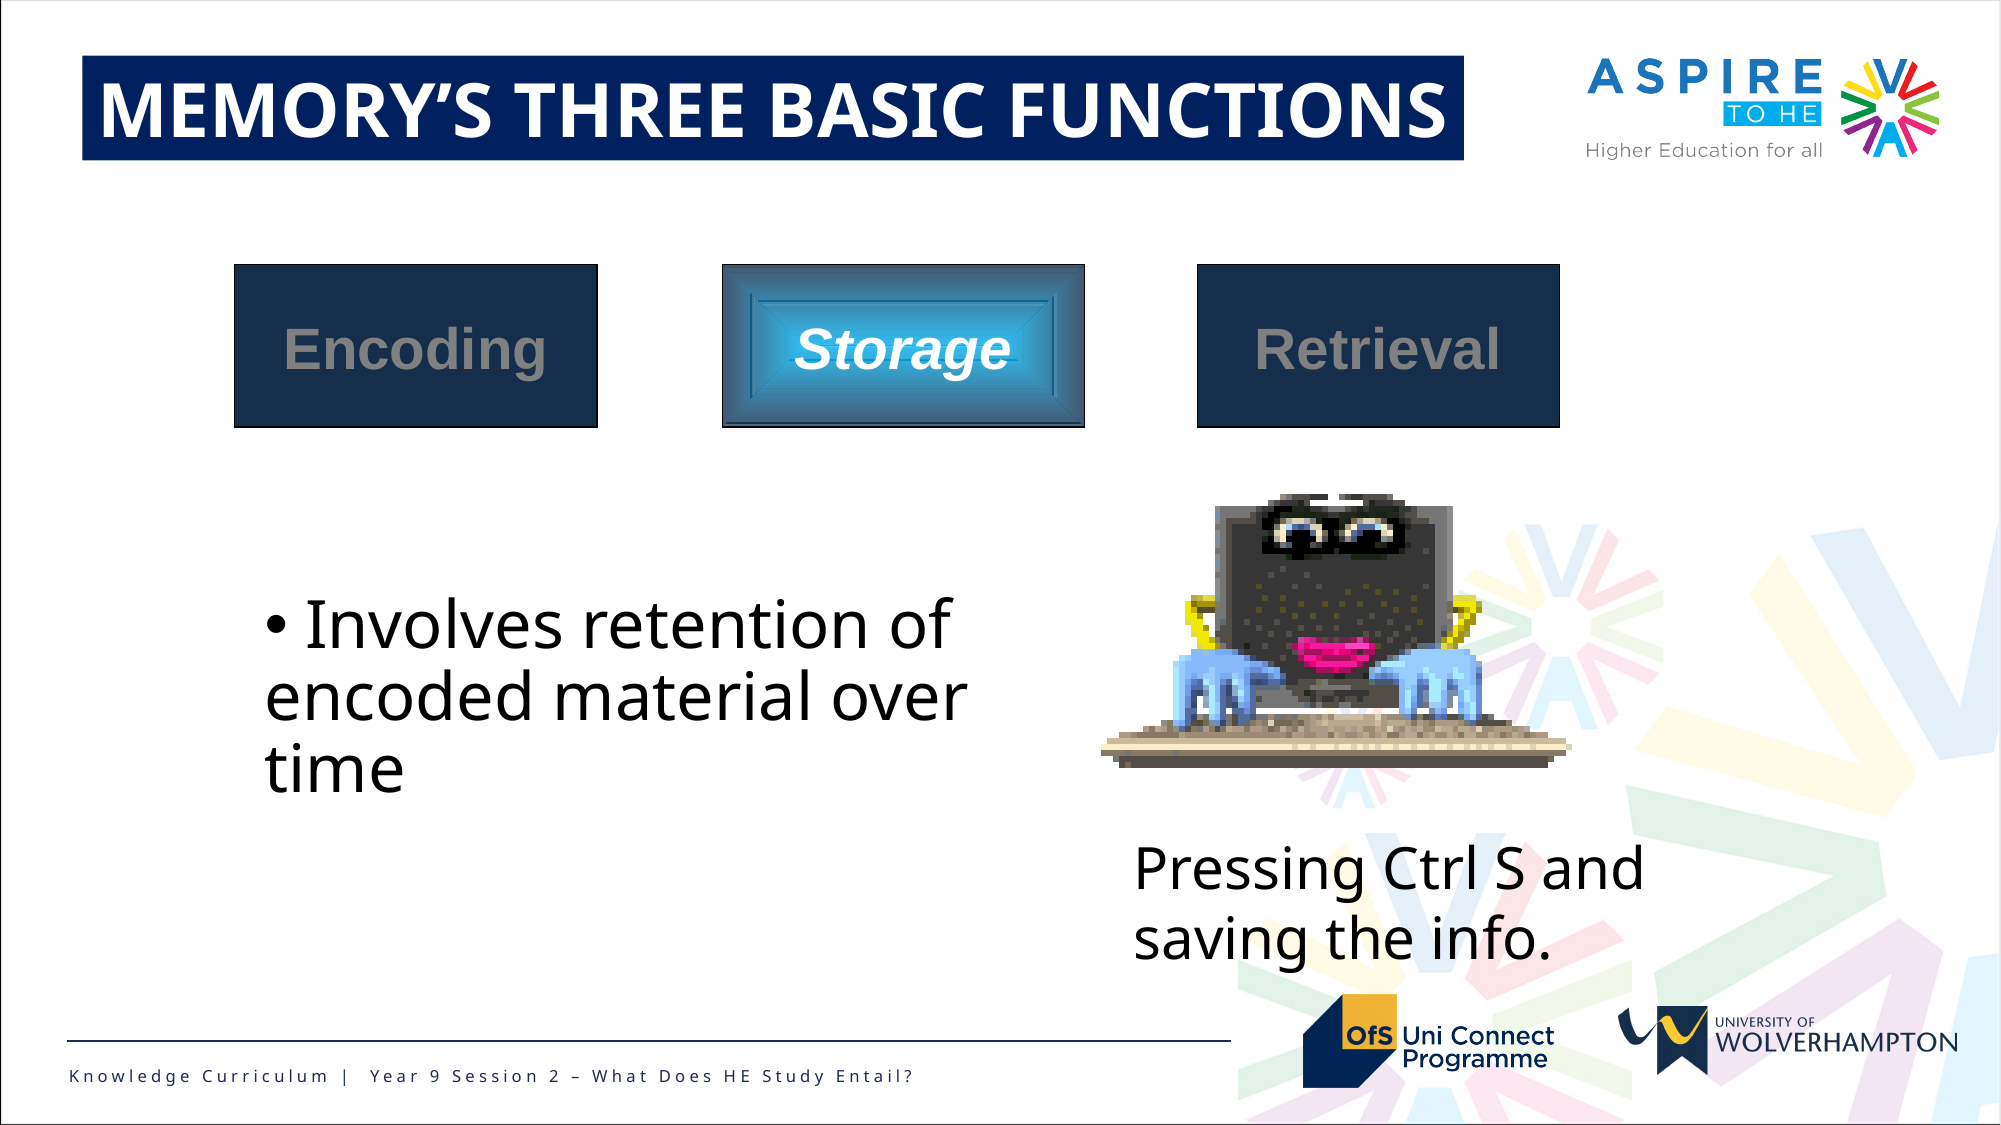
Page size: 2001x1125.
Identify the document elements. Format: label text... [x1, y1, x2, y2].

text_box Encoding [234, 264, 597, 428]
picture [0, 0, 2001, 1125]
text_box MEMORY’S THREE BASIC FUNCTIONS [82, 55, 1464, 161]
text_box Retrieval [1197, 264, 1560, 428]
text_box Involves retention of encoded material over time [234, 576, 1003, 822]
text_box Storage [722, 264, 1085, 428]
text_box Pressing Ctrl S and saving the info. [1118, 823, 1672, 979]
